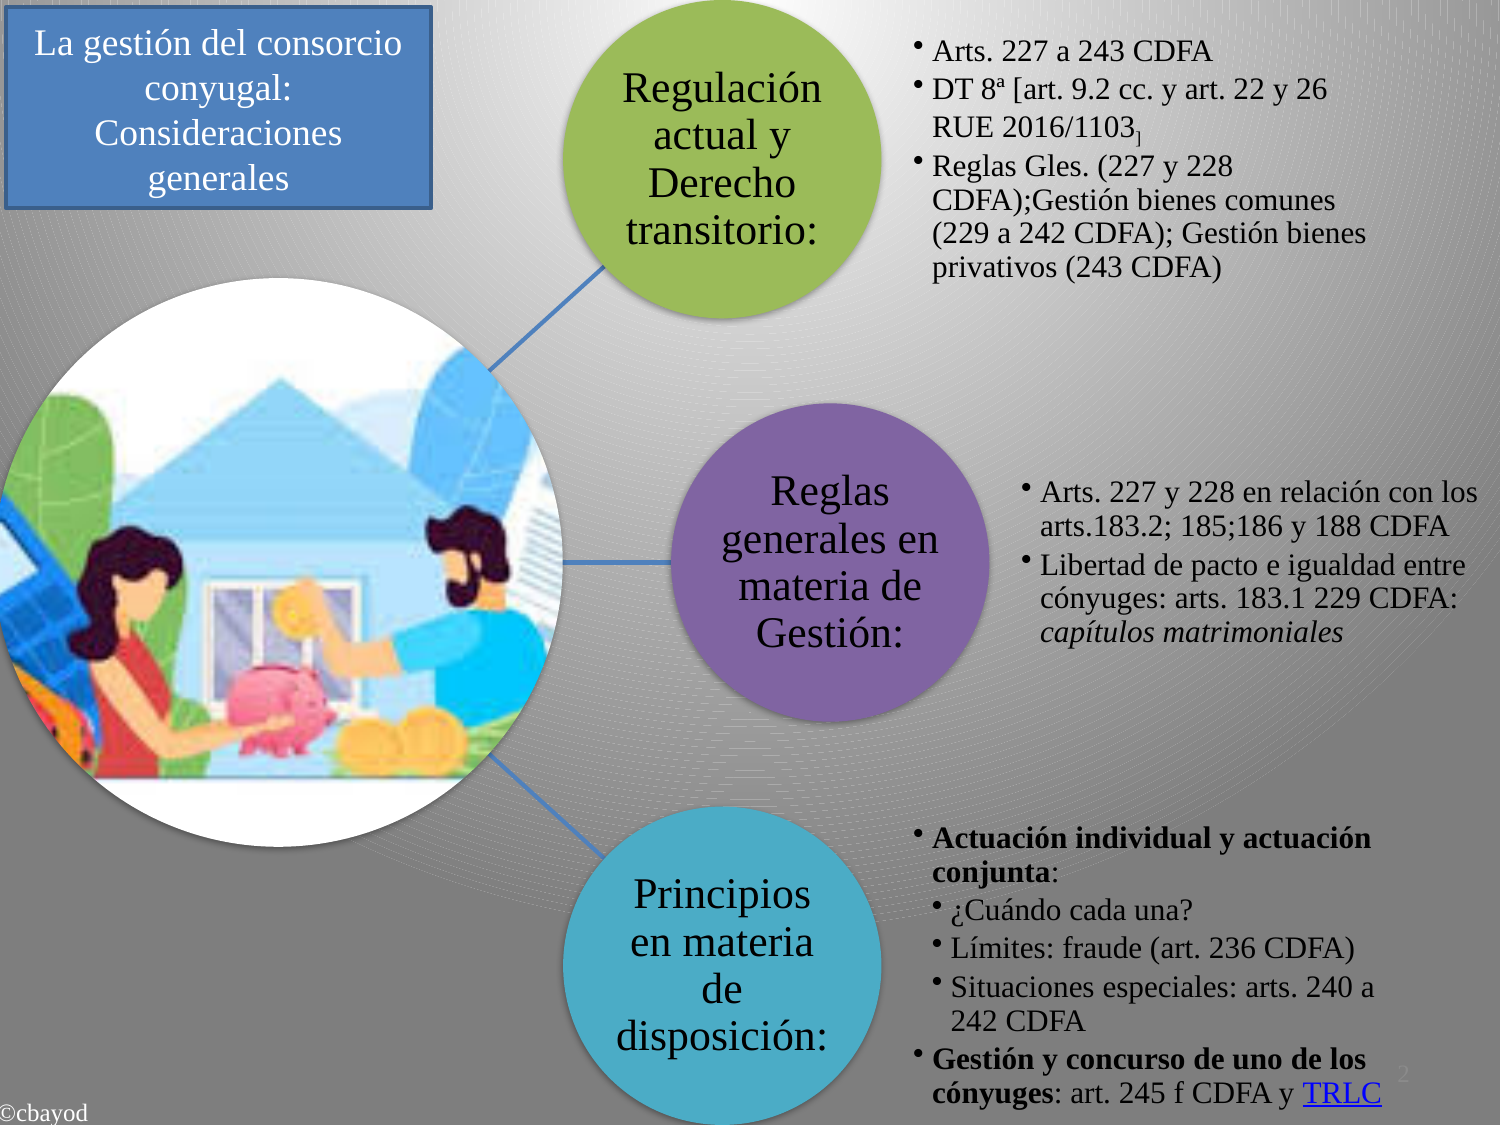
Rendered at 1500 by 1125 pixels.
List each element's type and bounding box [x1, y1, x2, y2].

text_box [0, 0, 1500, 1125]
